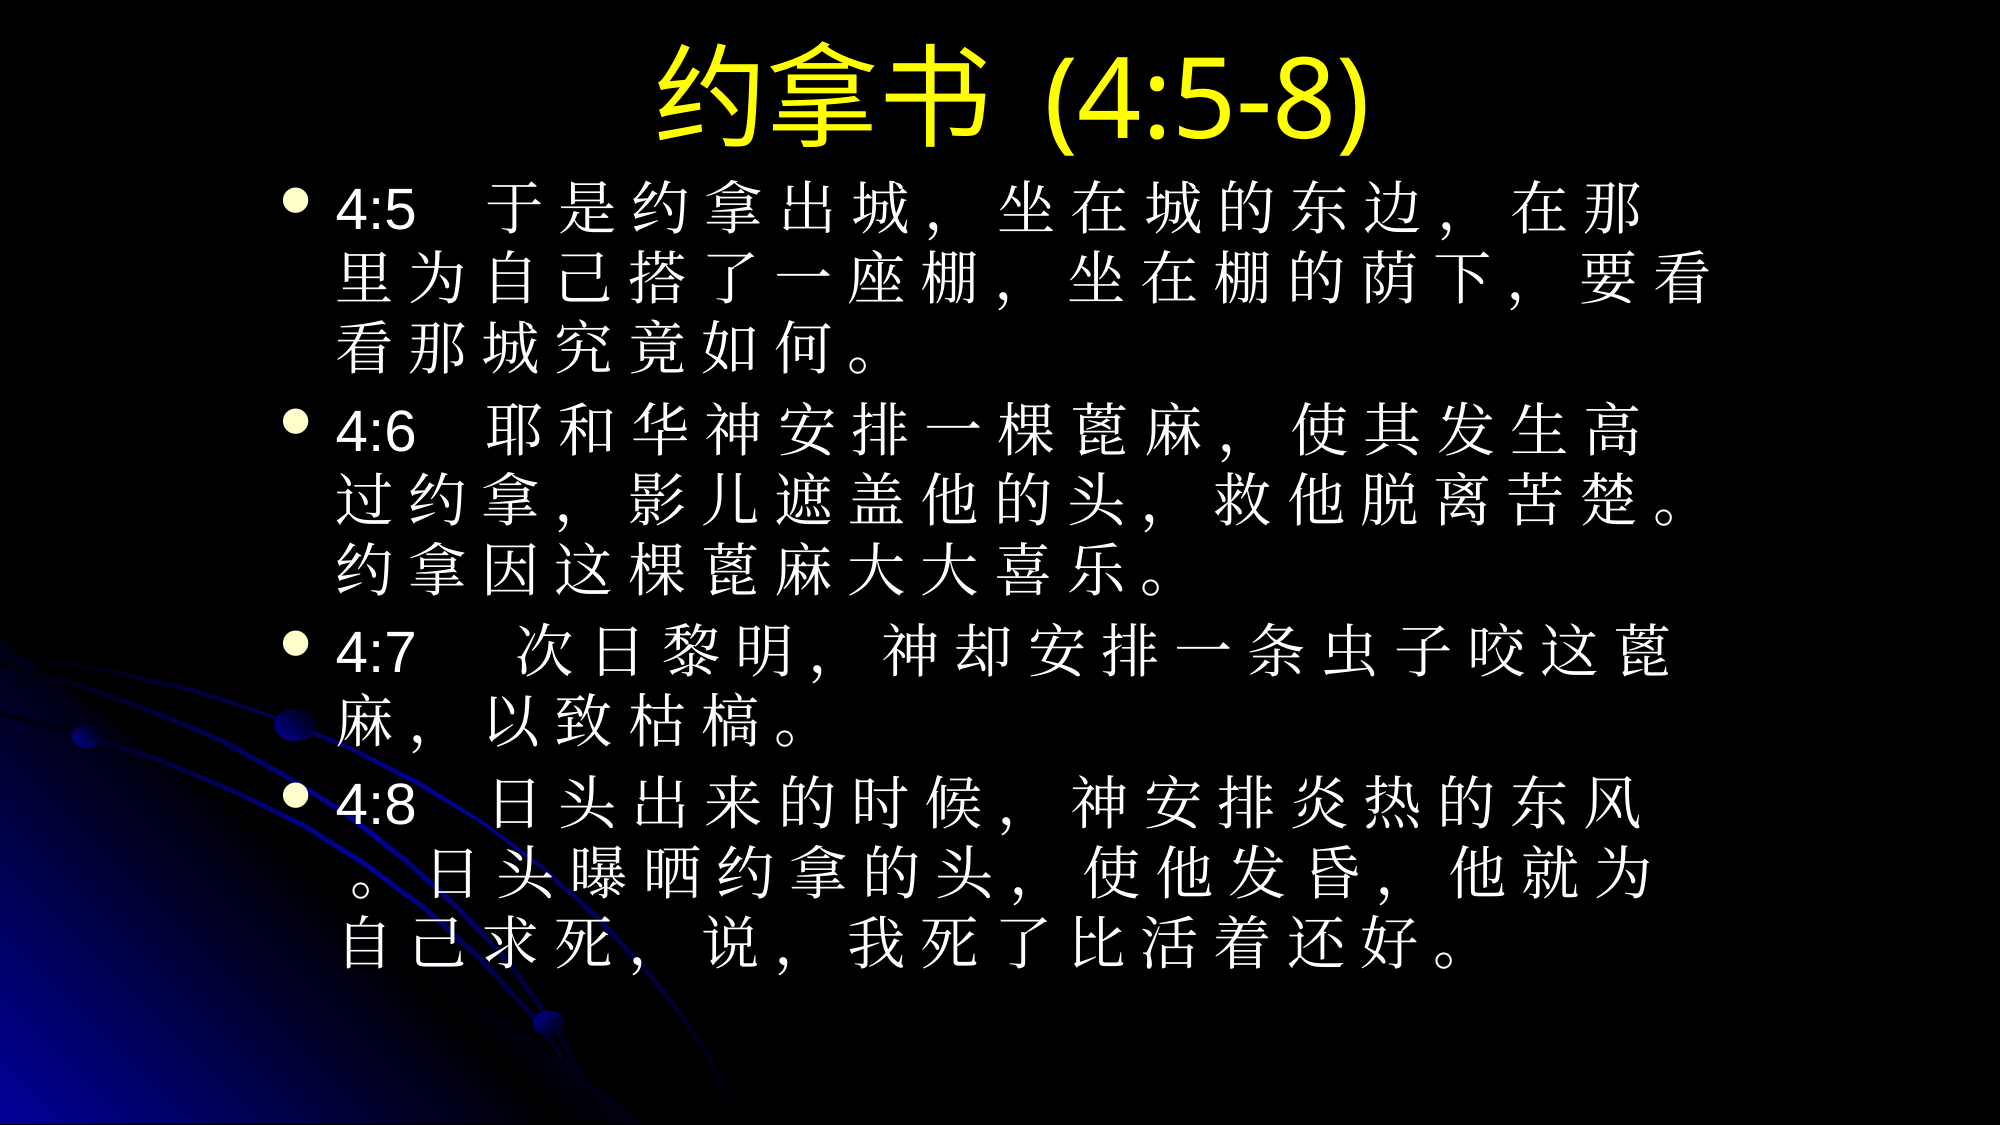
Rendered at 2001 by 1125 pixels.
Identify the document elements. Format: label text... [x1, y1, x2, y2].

list 4:5 于 是 约 拿 出 城 ， 坐 在 城 的 东 边 ， 在 那 里 为 自 己 搭 了 一 座 棚 ， 坐 在 棚 的 荫 下 ， 要 看 看 那 城 究 竟 如 何 。 4:6 耶 和 华 神 安 排 一 棵 蓖 麻 ， 使 其 发 生 高 过 约 拿 ， 影 儿 遮 盖 他 的 头 ， 救 他 脱 离 苦 楚 。 约 拿 因 这 棵 蓖 麻 大 大 喜 乐 。 4:7 次 日 黎 明 ， 神 却 安 排 一 条 虫 子 咬 这 蓖 麻 ， 以 致 枯 槁 。 4:8 日 头 出 来 的 时 候 ， 神 安 排 炎 热 的 东 风 。 日 头 曝 晒 约 拿 的 头 ， 使 他 发 昏 ， 他 就 为 自 己 求 死 ， 说 ， 我 死 了 比 活 着 还 好 。 [264, 163, 1729, 1055]
title 约拿书 (4:5-8) [337, 0, 1688, 187]
